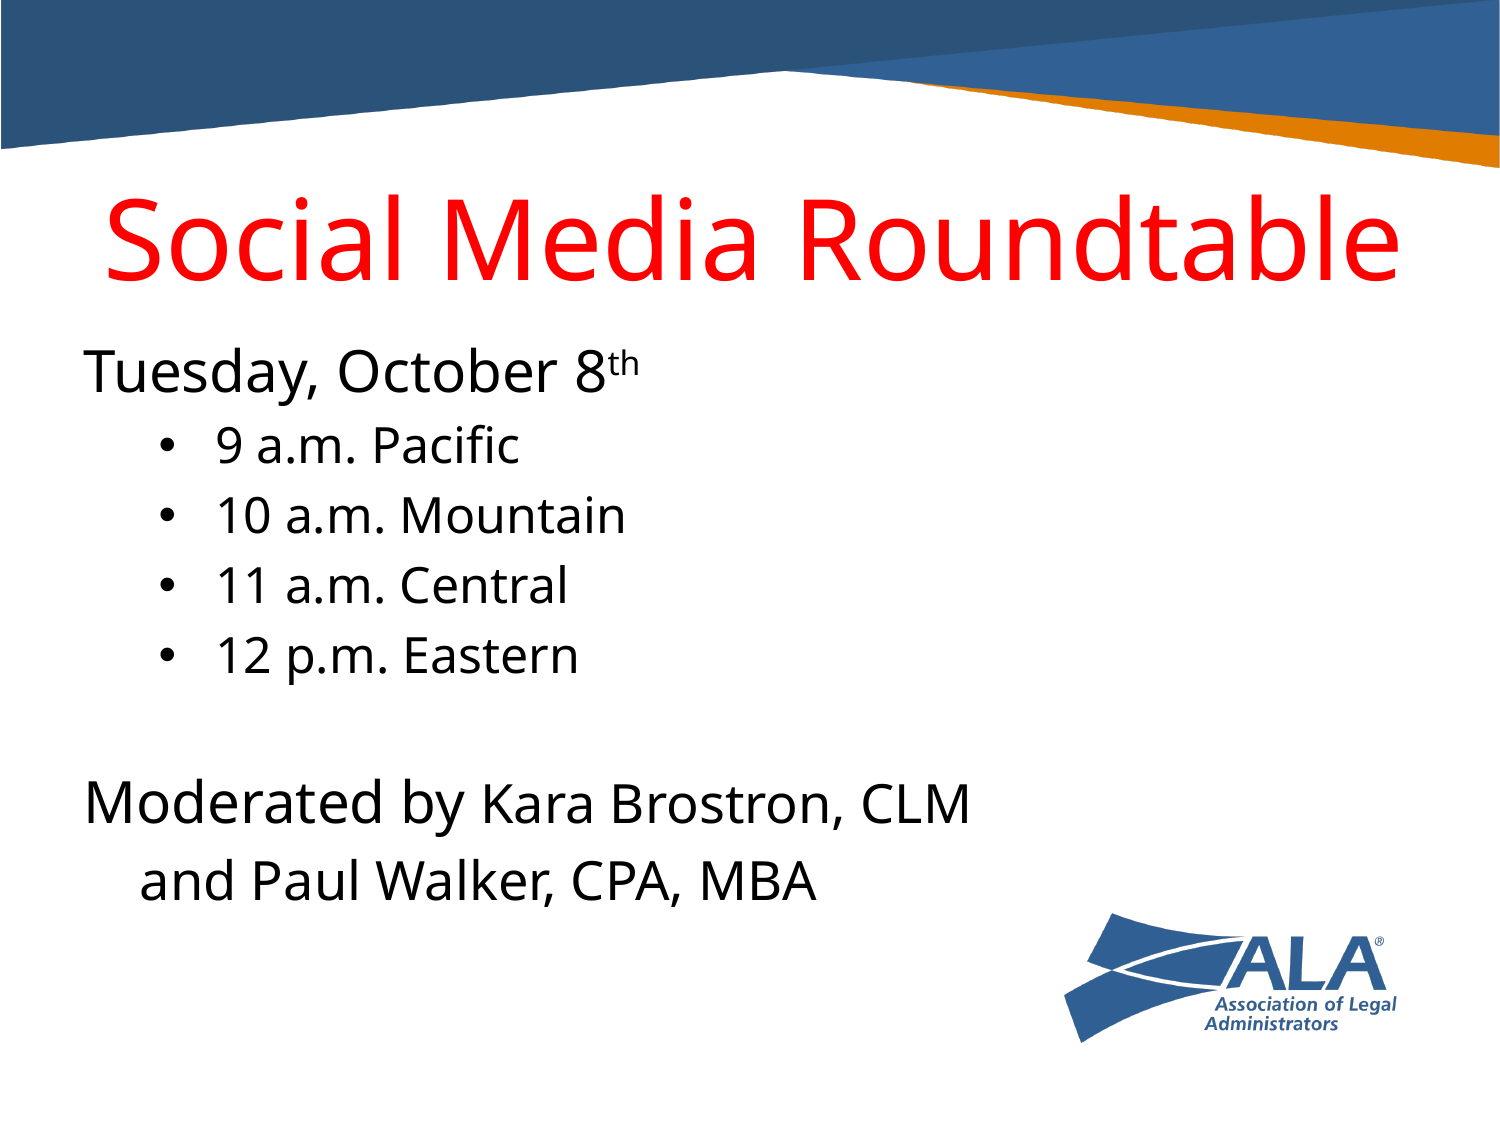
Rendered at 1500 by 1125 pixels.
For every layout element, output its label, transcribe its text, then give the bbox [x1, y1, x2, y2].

picture [0, 0, 1500, 168]
text_box Tuesday, October 8th 9 a.m. Pacific 10 a.m. Mountain 11 a.m. Central 12 p.m. Eastern Moderated by Kara Brostron, CLM and Paul Walker, CPA, MBA [68, 326, 1400, 1012]
picture [1063, 1012, 1397, 1043]
text_box Social Media Roundtable [8, 139, 1500, 311]
